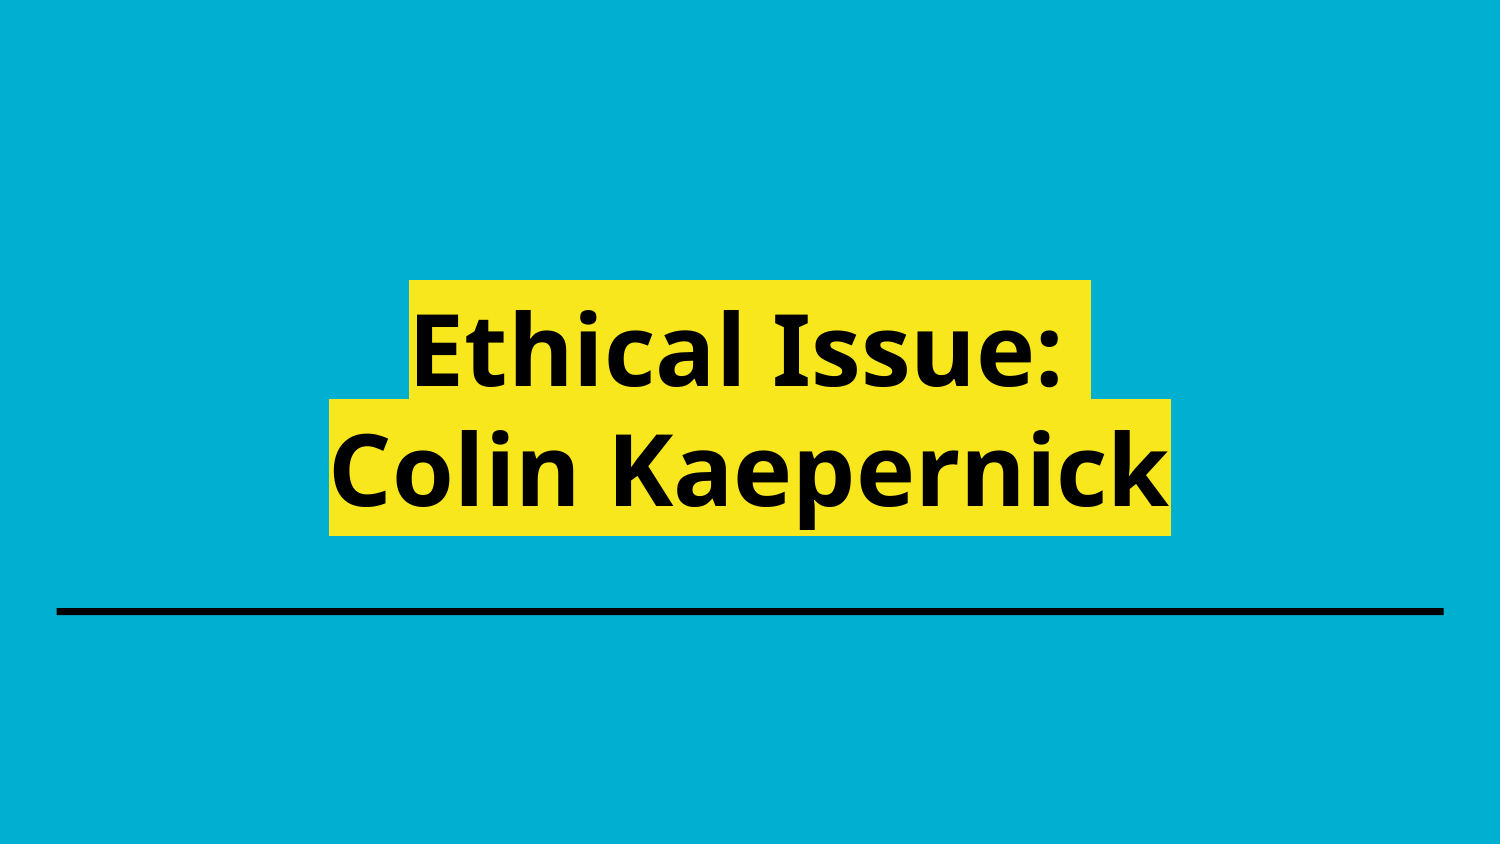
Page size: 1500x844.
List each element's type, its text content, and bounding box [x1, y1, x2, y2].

title Ethical Issue: Colin Kaepernick [56, 230, 1444, 583]
